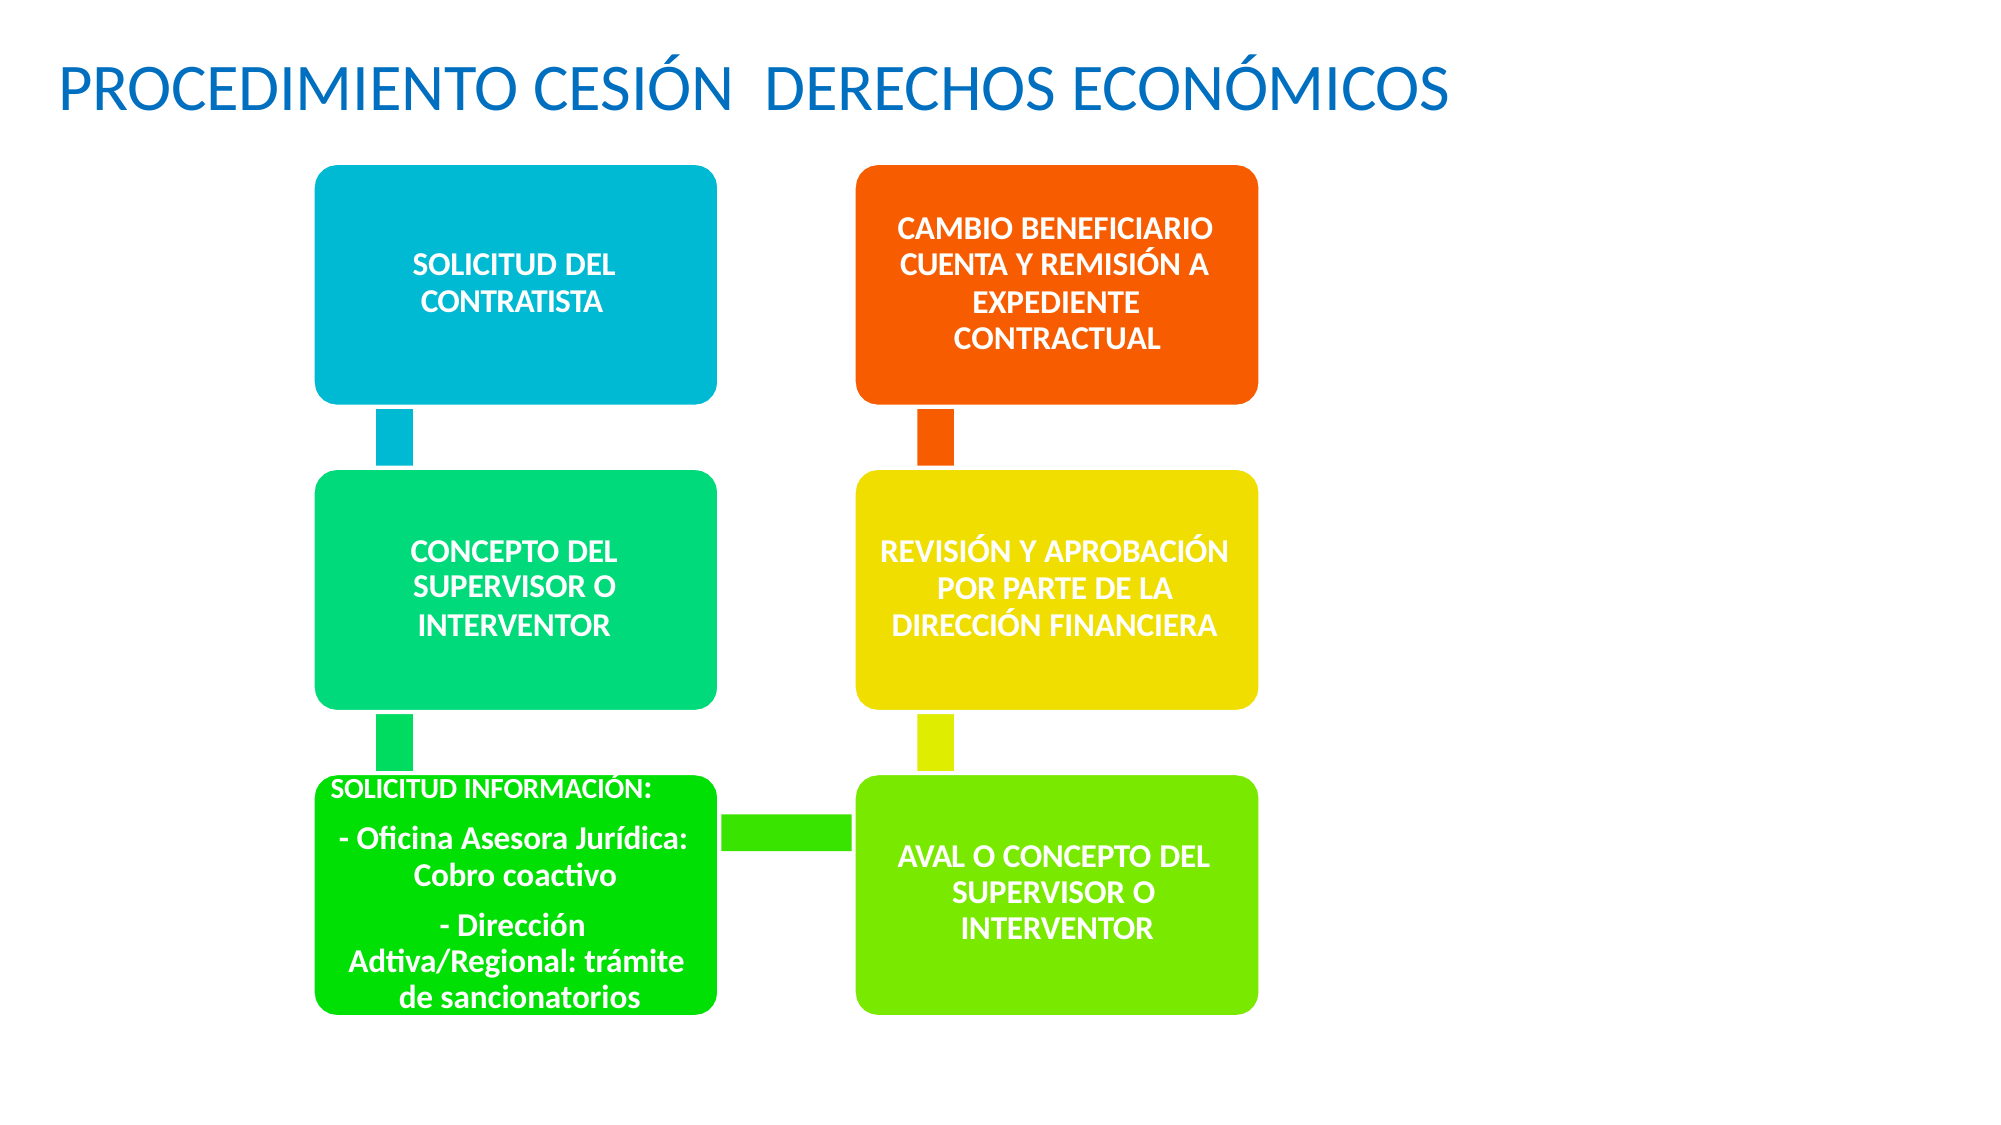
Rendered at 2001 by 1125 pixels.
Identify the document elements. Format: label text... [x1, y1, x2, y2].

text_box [851, 160, 1263, 409]
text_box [310, 465, 722, 770]
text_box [310, 770, 851, 1020]
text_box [851, 409, 1263, 715]
title PROCEDIMIENTO CESIÓN DERECHOS ECONÓMICOS [52, 0, 1819, 178]
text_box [310, 160, 722, 465]
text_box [851, 715, 1263, 1020]
